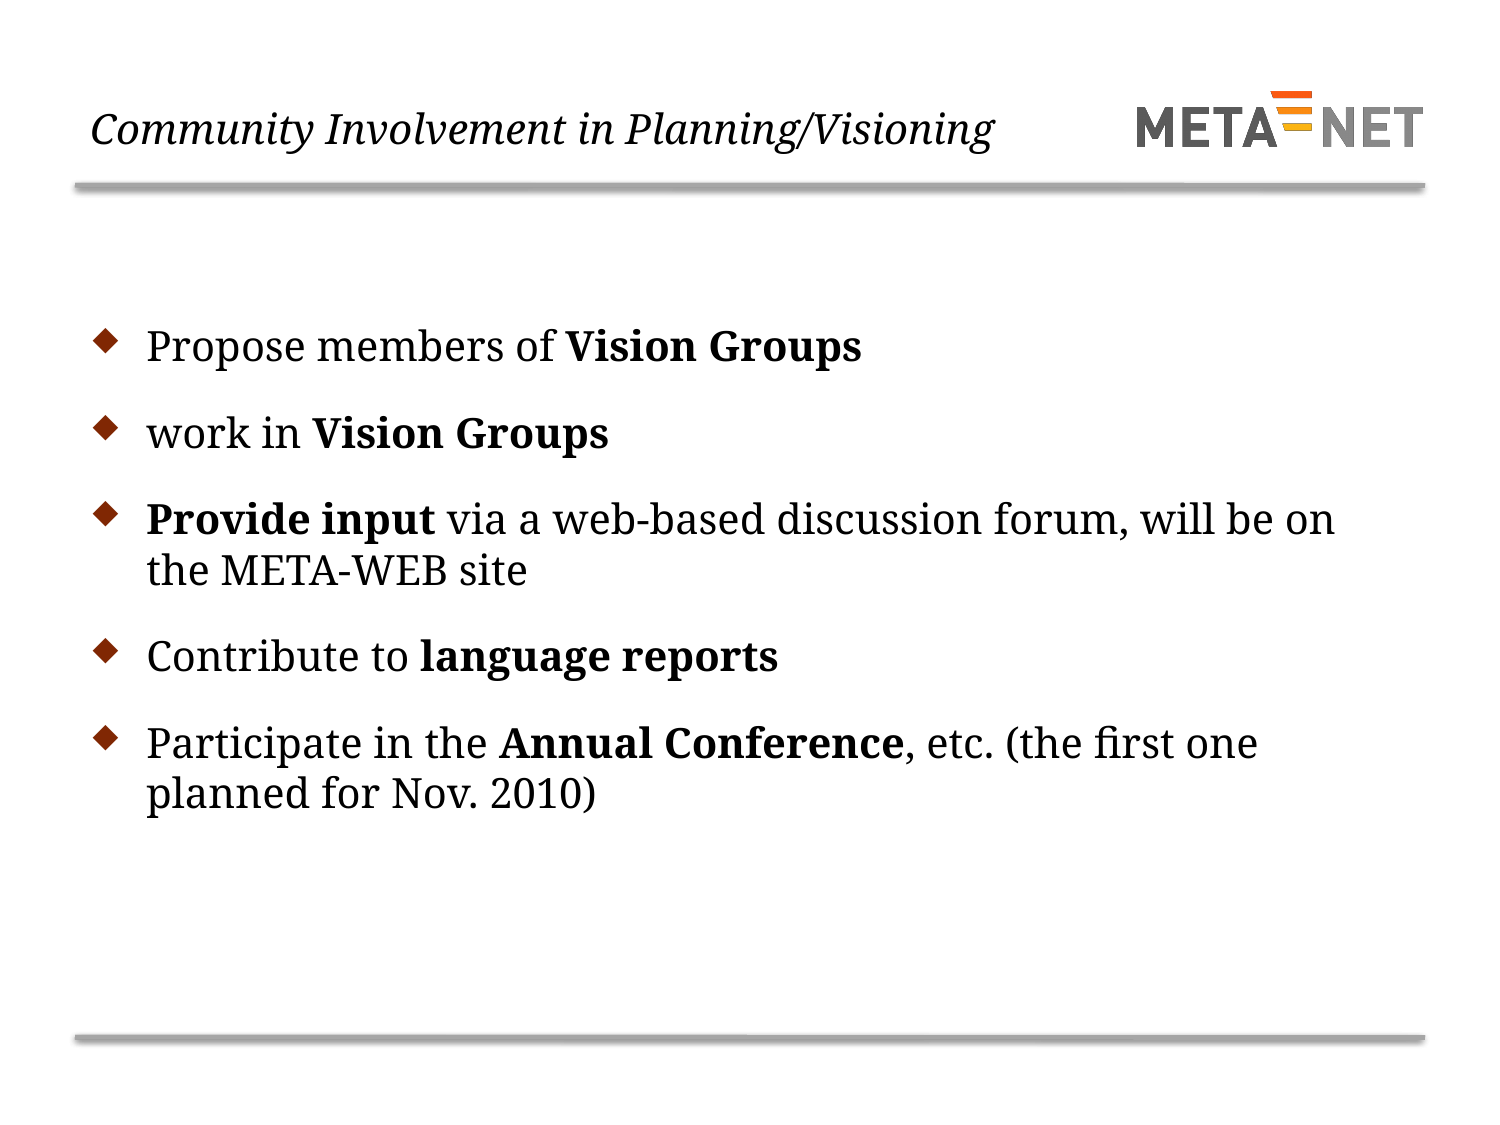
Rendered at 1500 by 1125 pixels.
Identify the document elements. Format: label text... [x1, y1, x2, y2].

list Propose members of Vision Groups work in Vision Groups Provide input via a web-based discussion forum, will be on the META-WEB site Contribute to language reports Participate in the Annual Conference, etc. (the first one planned for Nov. 2010) [74, 312, 1426, 997]
title Community Involvement in Planning/Visioning [74, 49, 1426, 206]
